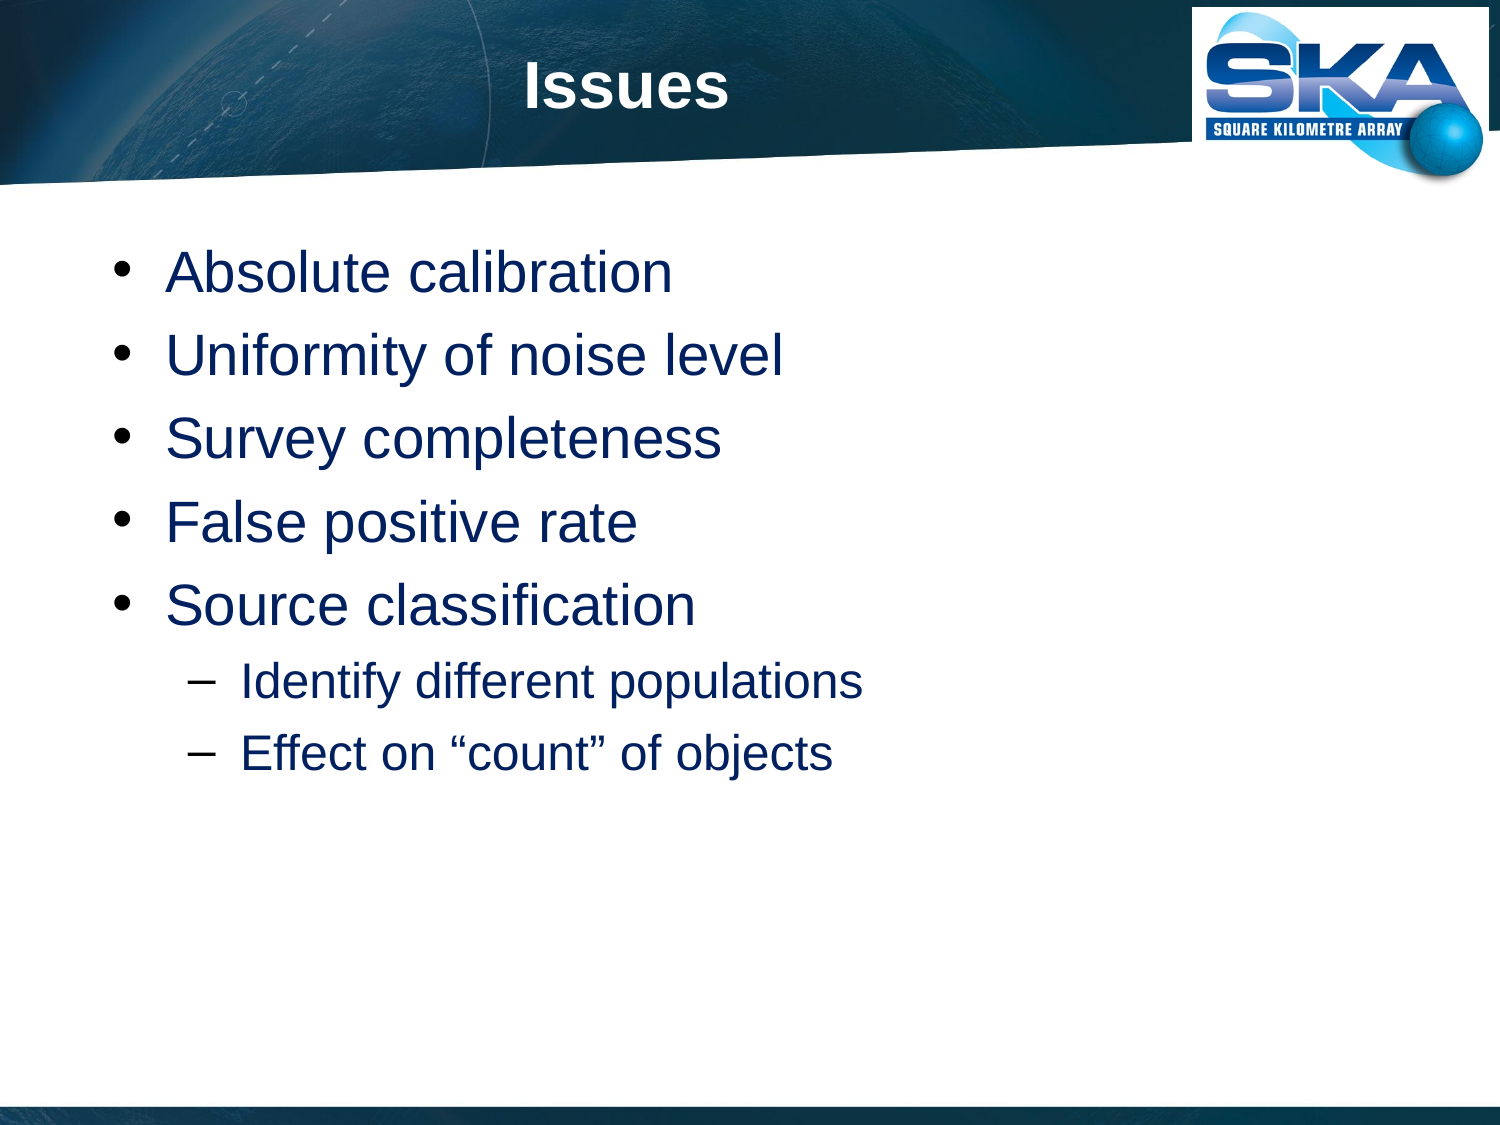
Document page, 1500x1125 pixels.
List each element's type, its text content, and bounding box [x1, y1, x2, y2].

title Issues [75, 45, 1179, 119]
list Absolute calibration Uniformity of noise level Survey completeness False positive rate Source classification Identify different populations Effect on “count” of objects [75, 218, 1425, 1027]
picture [0, 0, 1500, 1125]
